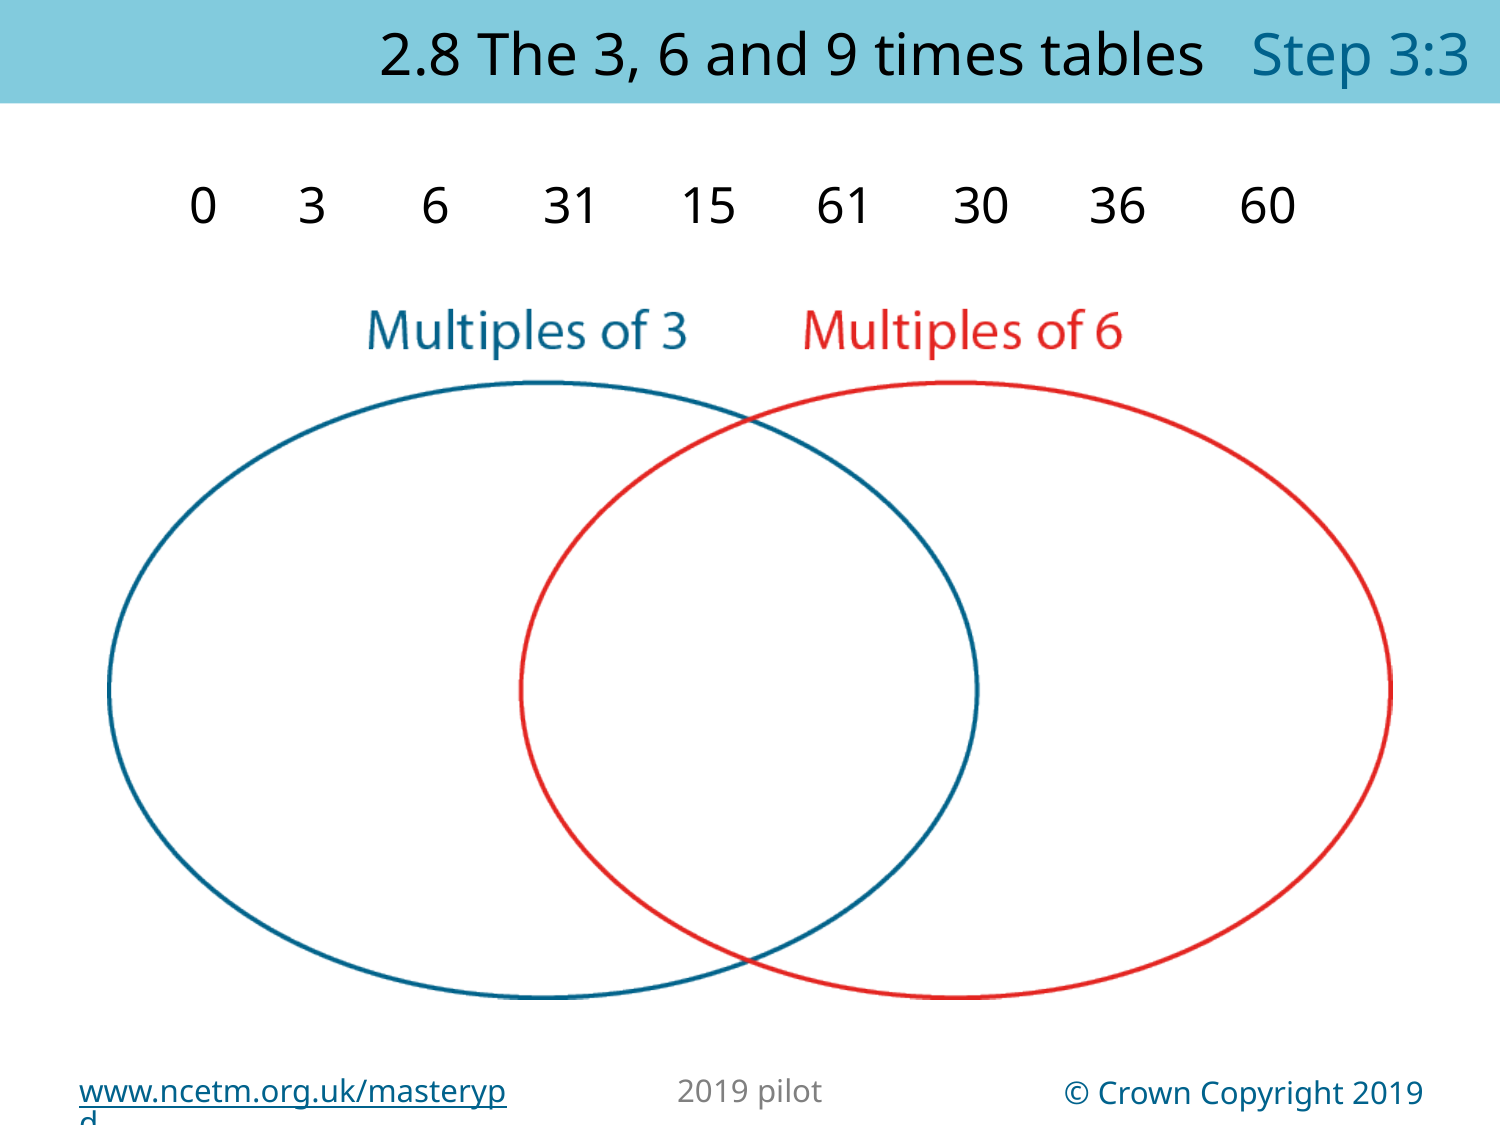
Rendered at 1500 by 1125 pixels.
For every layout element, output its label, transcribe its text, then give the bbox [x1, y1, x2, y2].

text_box 61 [801, 166, 889, 241]
text_box 0 [174, 166, 234, 241]
picture [106, 699, 517, 1000]
text_box 6 [406, 166, 466, 241]
text_box 15 [665, 166, 753, 241]
text_box 3 [284, 166, 343, 241]
text_box 31 [529, 166, 616, 241]
text_box 36 [1074, 166, 1162, 241]
list 2.8 The 3, 6 and 9 times tables Step 3:3 [0, 0, 1500, 104]
text_box 30 [938, 166, 1026, 241]
picture [106, 301, 1394, 1000]
text_box 60 [1224, 166, 1312, 241]
